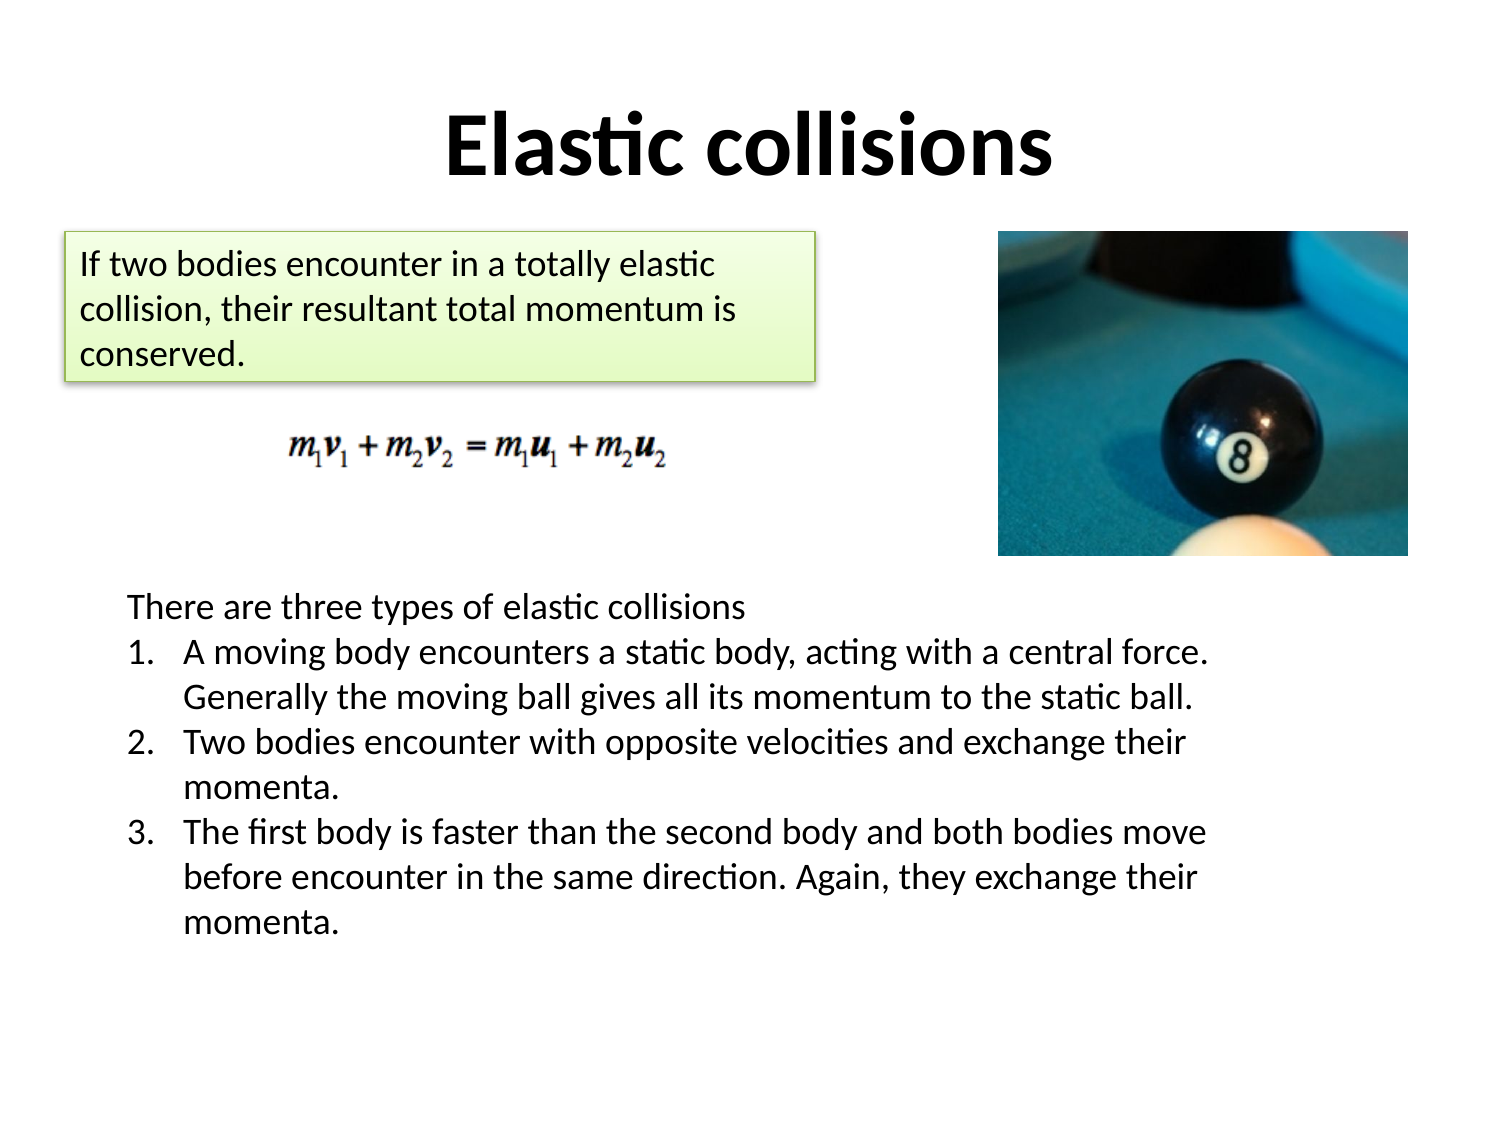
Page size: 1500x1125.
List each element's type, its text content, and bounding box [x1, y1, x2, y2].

title Elastic collisions [75, 45, 1425, 233]
picture [997, 231, 1409, 556]
text_box If two bodies encounter in a totally elastic collision, their resultant total momentum is conserved. [64, 231, 816, 382]
picture [1310, 231, 1409, 300]
picture [277, 420, 680, 480]
text_box There are three types of elastic collisions A moving body encounters a static body, acting with a central force. Generally the moving ball gives all its momentum to the static ball. Two bodies encounter with opposite velocities and exchange their momenta. The first body is faster than the second body and both bodies move before encounter in the same direction. Again, they exchange their momenta. [112, 574, 1282, 949]
